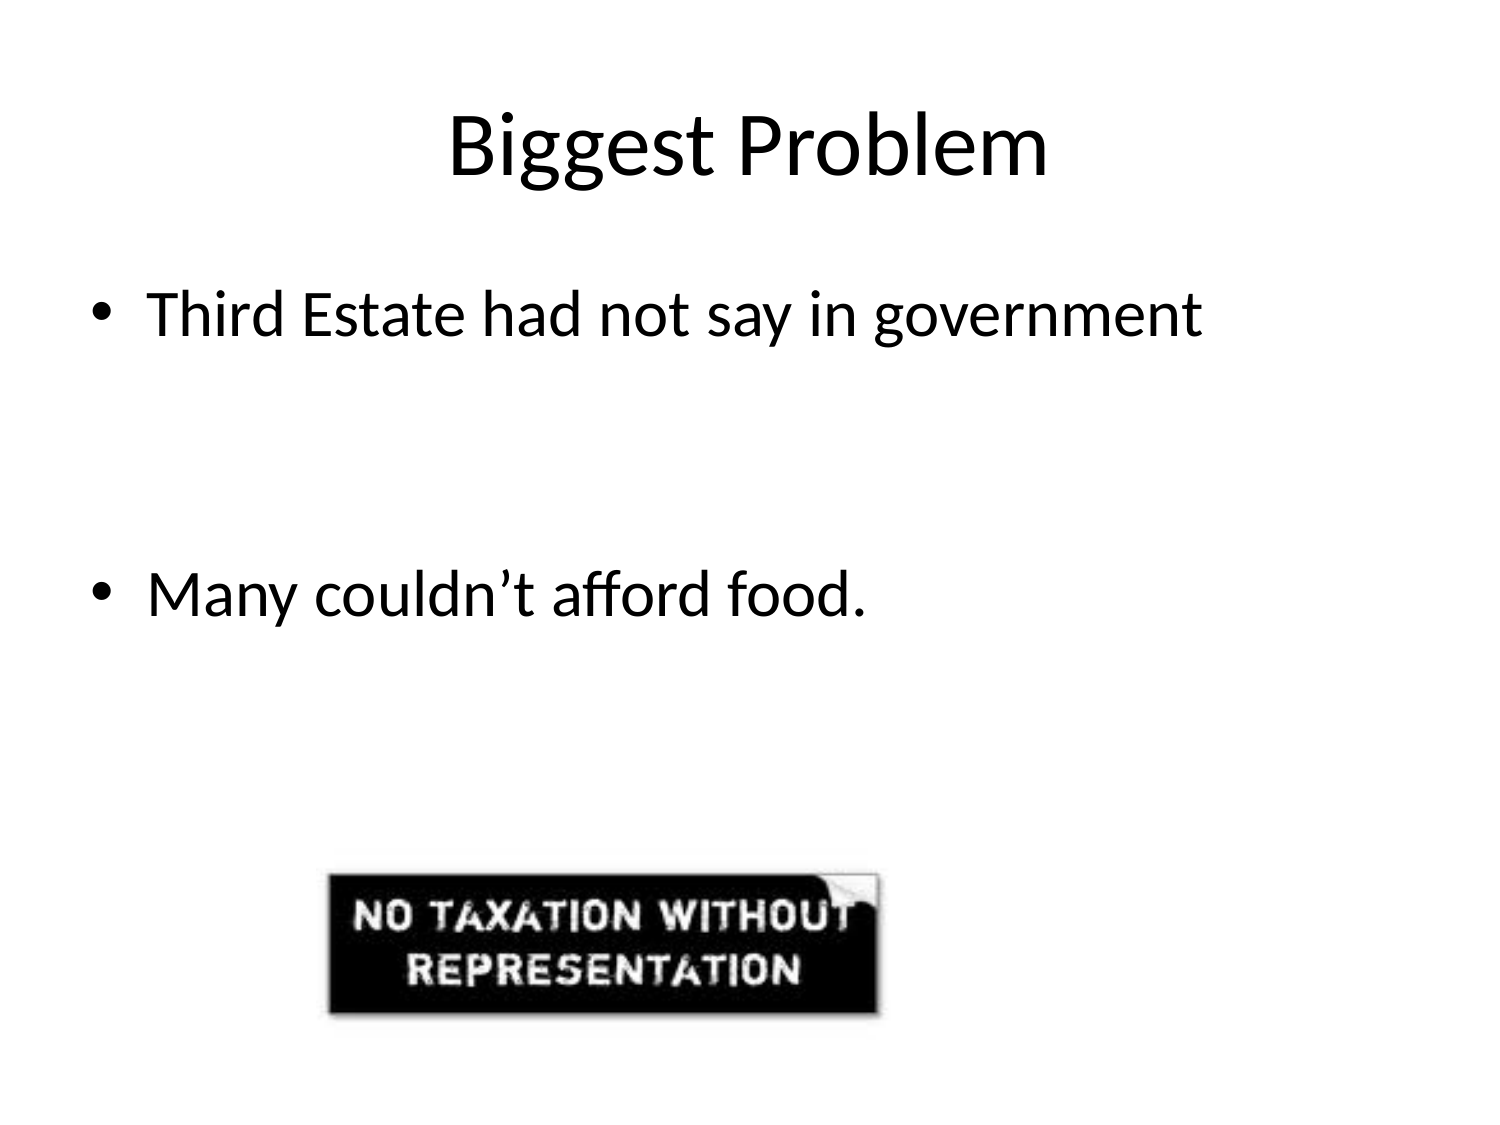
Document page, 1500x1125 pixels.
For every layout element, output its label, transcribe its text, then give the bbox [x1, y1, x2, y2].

title Biggest Problem [75, 45, 1425, 233]
list Third Estate had not say in government Many couldn’t afford food. [75, 262, 1425, 1005]
picture [316, 679, 892, 1125]
